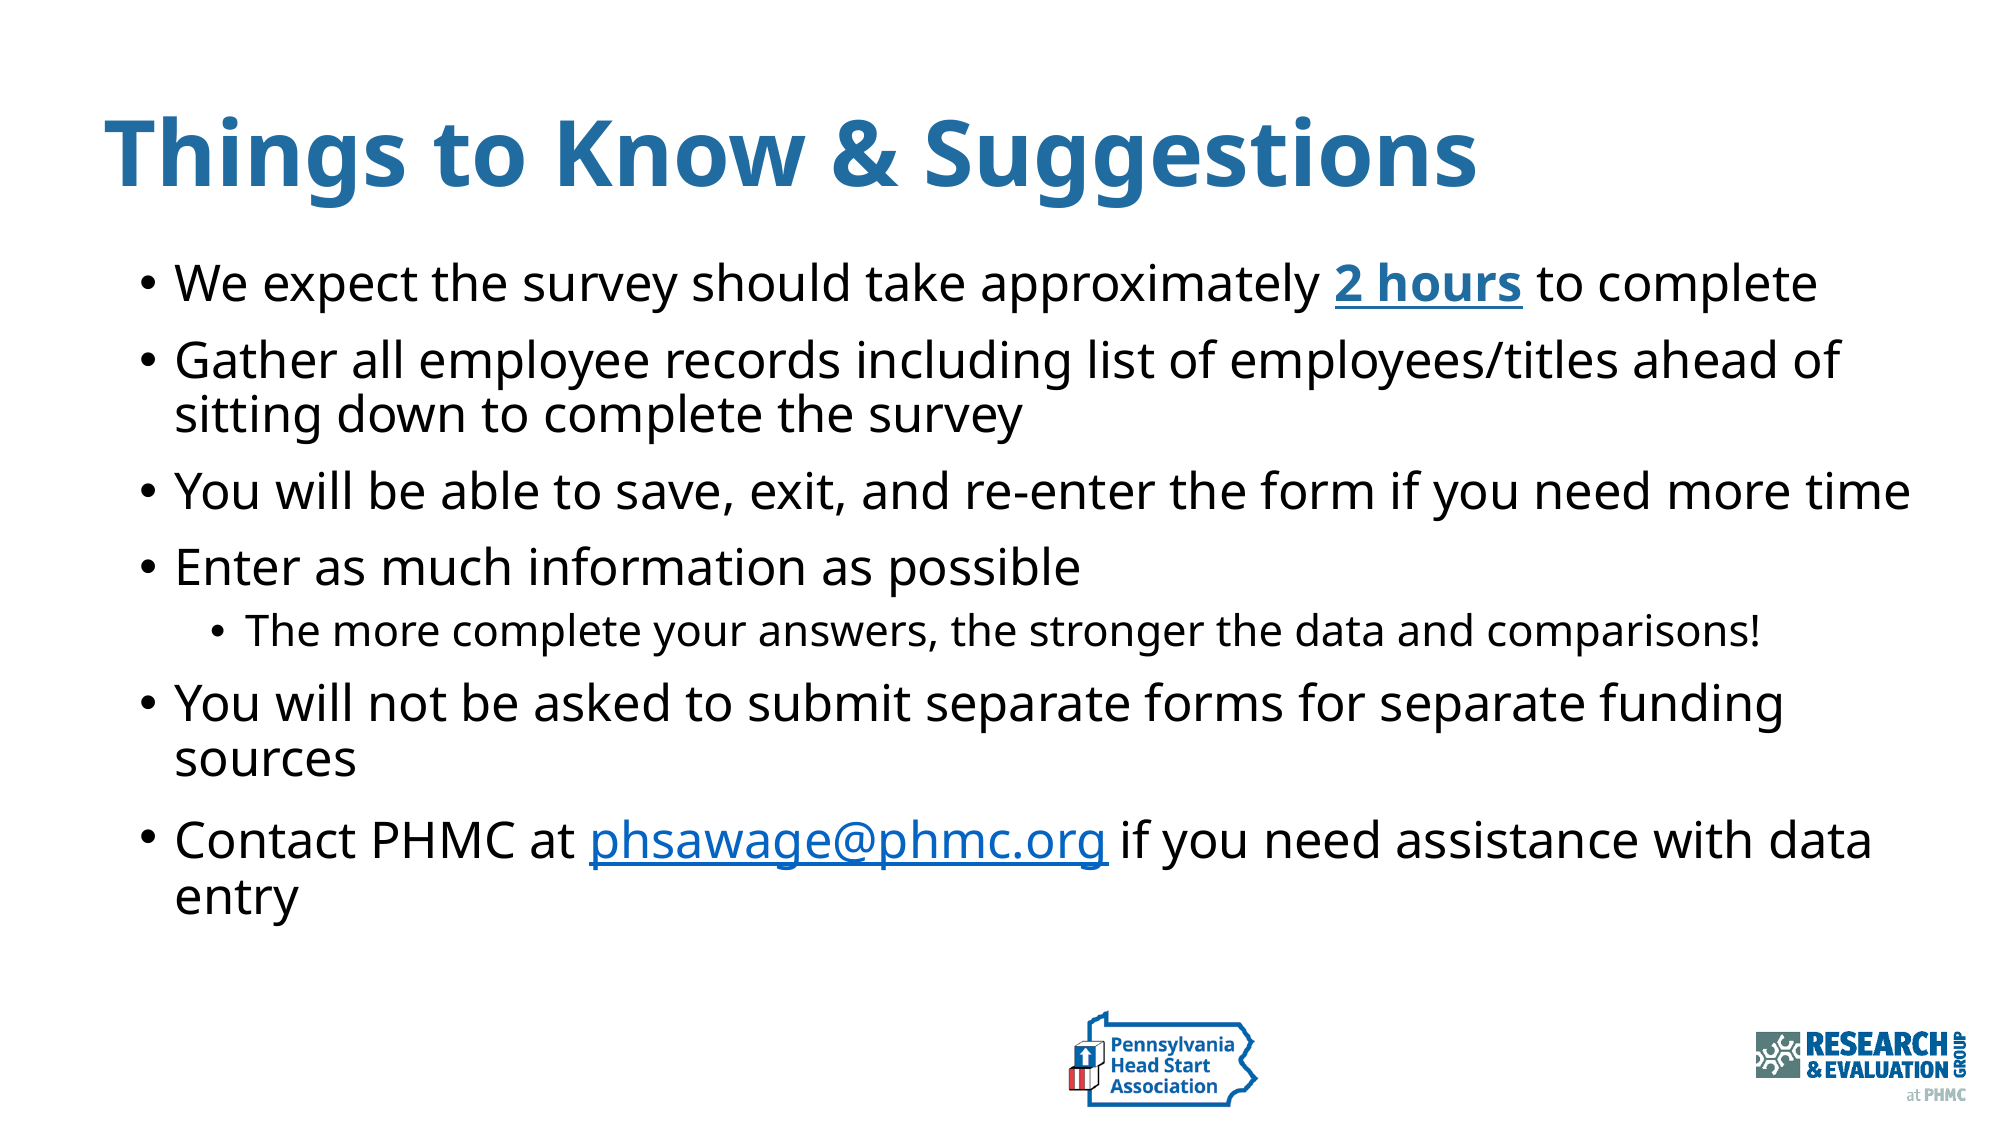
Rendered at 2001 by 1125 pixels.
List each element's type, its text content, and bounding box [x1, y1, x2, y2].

title Things to Know & Suggestions [88, 48, 1814, 266]
picture [1044, 988, 2000, 1125]
list We expect the survey should take approximately 2 hours to complete Gather all employee records including list of employees/titles ahead of sitting down to complete the survey You will be able to save, exit, and re-enter the form if you need more time Enter as much information as possible The more complete your answers, the stronger the data and comparisons! You will not be asked to submit separate forms for separate funding sources Contact PHMC at phsawage@phmc.org if you need assistance with data entry [124, 250, 1932, 965]
